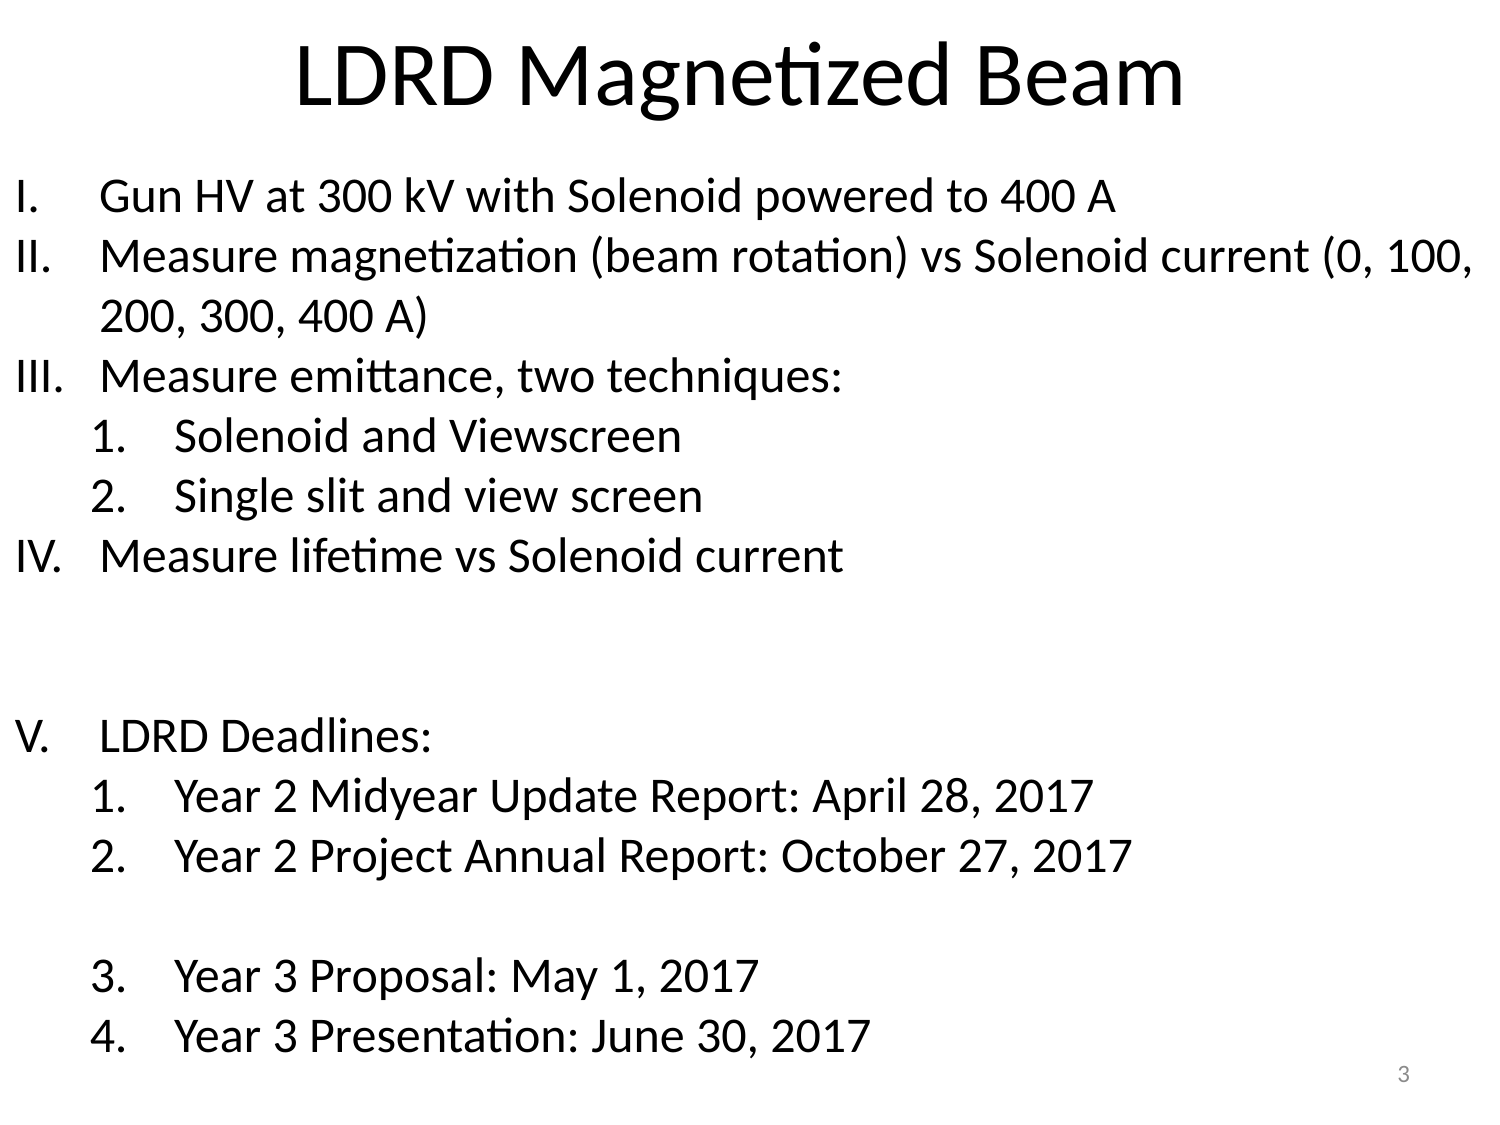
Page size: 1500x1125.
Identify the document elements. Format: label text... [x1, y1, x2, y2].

text_box Gun HV at 300 kV with Solenoid powered to 400 A Measure magnetization (beam rotation) vs Solenoid current (0, 100, 200, 300, 400 A) Measure emittance, two techniques: Solenoid and Viewscreen Single slit and view screen Measure lifetime vs Solenoid current LDRD Deadlines: Year 2 Midyear Update Report: April 28, 2017 Year 2 Project Annual Report: October 27, 2017 Year 3 Proposal: May 1, 2017 Year 3 Presentation: June 30, 2017 [0, 154, 1500, 1070]
slide_number 3 [1074, 1042, 1425, 1103]
title LDRD Magnetized Beam [66, 0, 1417, 138]
